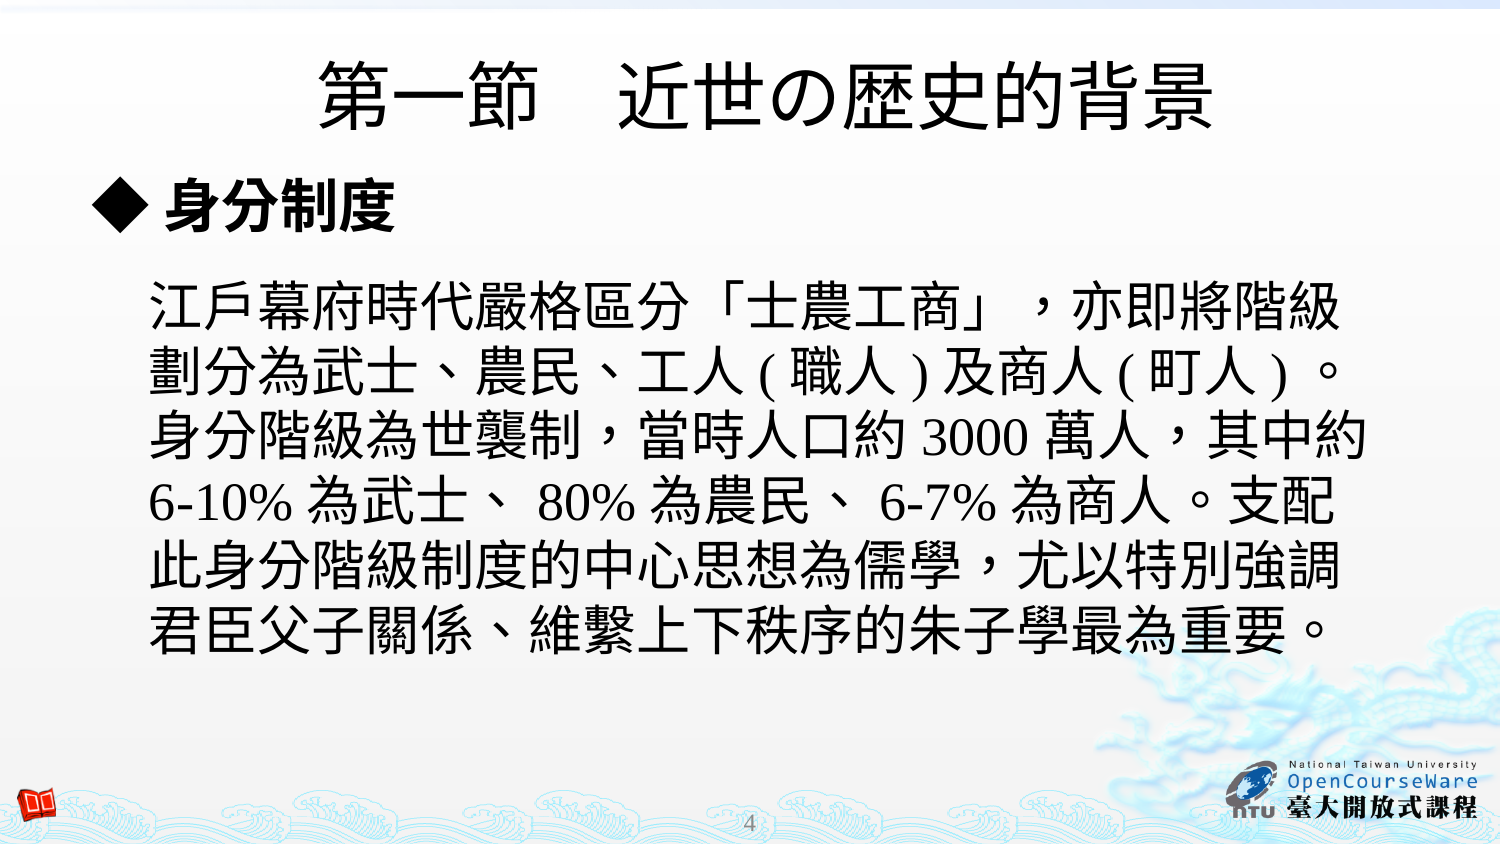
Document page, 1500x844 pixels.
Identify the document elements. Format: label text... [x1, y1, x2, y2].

picture [1205, 747, 1497, 798]
picture [17, 787, 56, 798]
list ◆身分制度 [76, 161, 1427, 269]
slide_number 4 [0, 798, 1500, 844]
text_box 第一節 近世の歴史的背景 [157, 41, 1375, 147]
text_box 江戶幕府時代嚴格區分「士農工商」，亦即將階級劃分為武士、農民、工人(職人)及商人(町人)。身分階級為世襲制，當時人口約3000萬人，其中約6-10%為武士、80%為農民、6-7%為商人。支配此身分階級制度的中心思想為儒學，尤以特別強調君臣父子關係、維繫上下秩序的朱子學最為重要。 [134, 264, 1399, 669]
